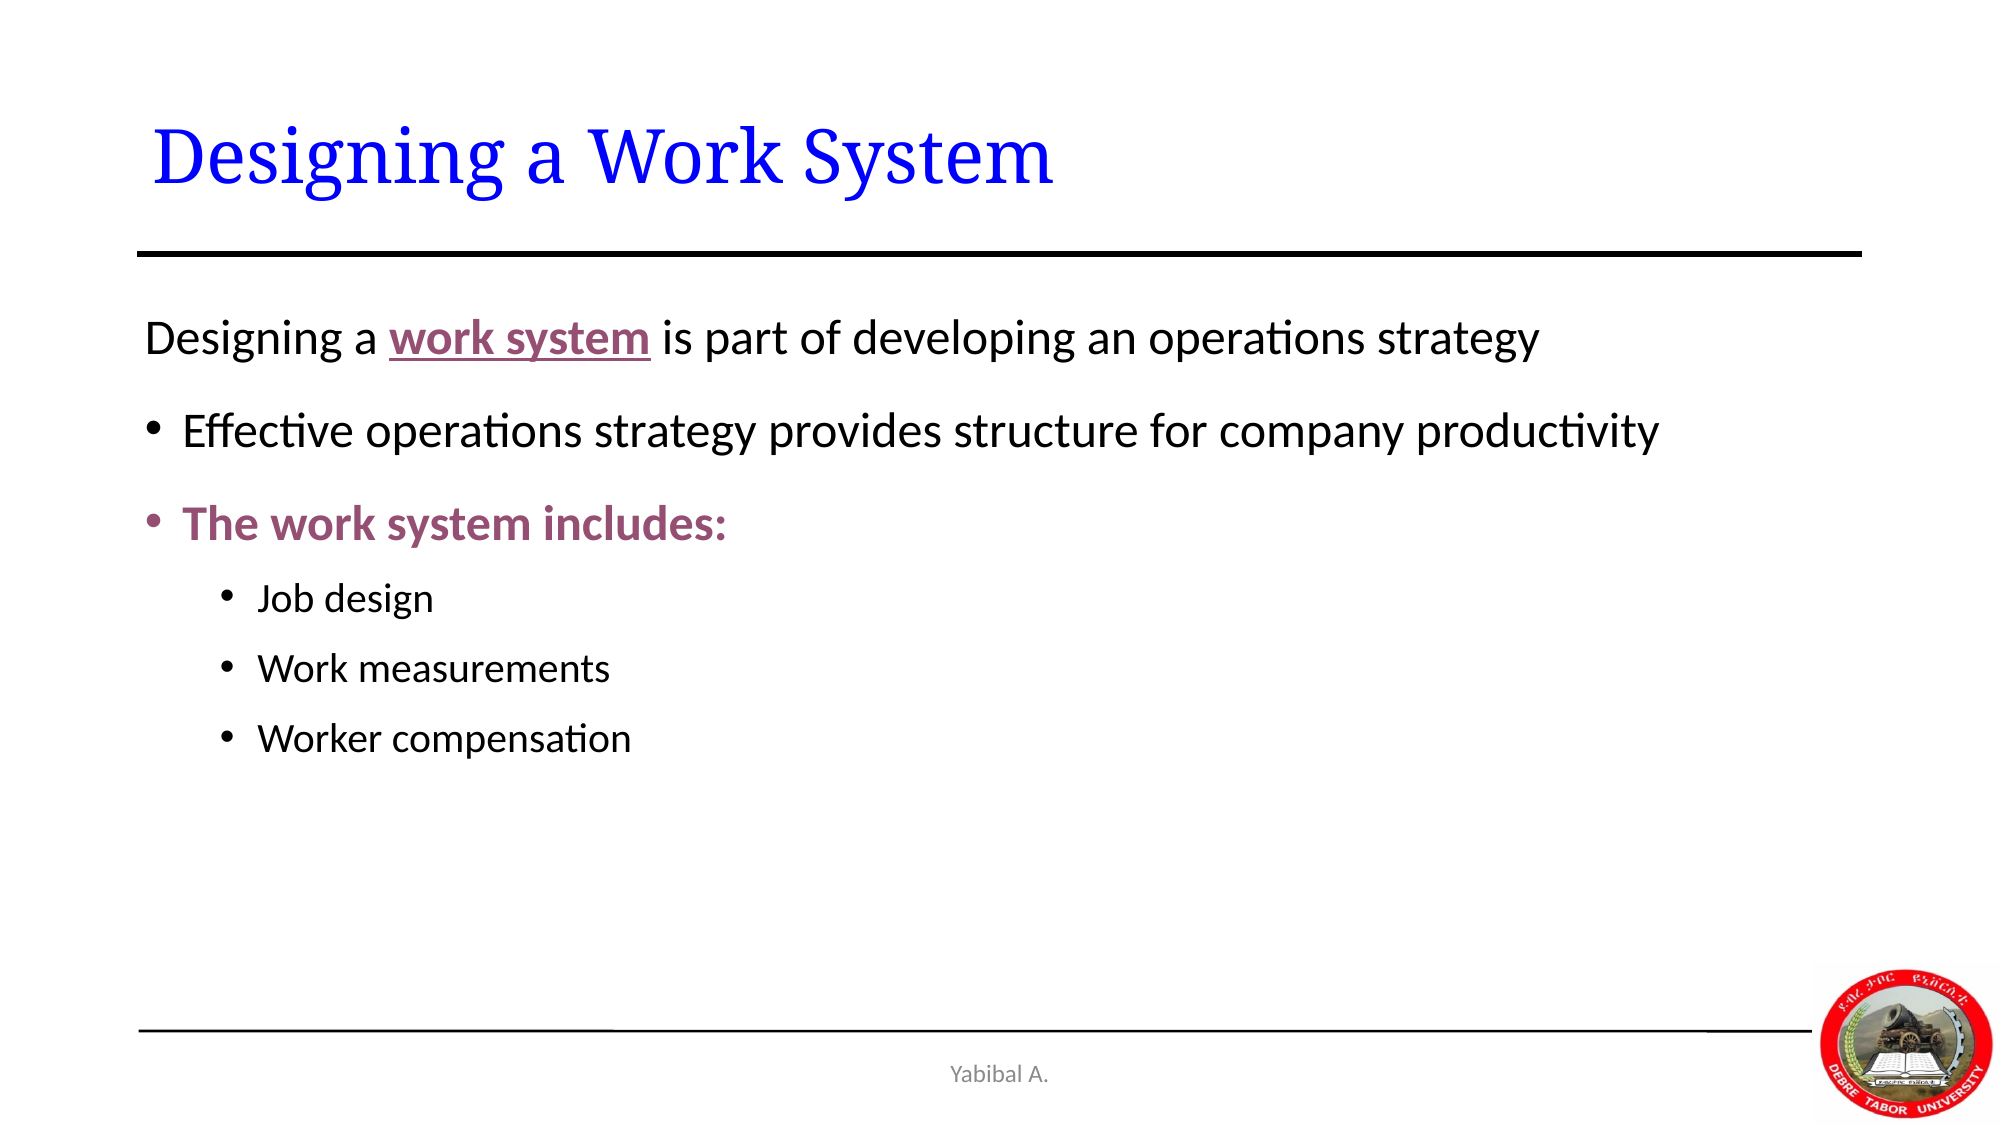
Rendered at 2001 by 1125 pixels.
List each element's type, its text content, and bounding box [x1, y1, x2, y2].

title Designing a Work System [137, 59, 1863, 259]
list Designing a work system is part of developing an operations strategy Effective operations strategy provides structure for company productivity The work system includes: Job design Work measurements Worker compensation [129, 285, 1959, 1006]
picture [1812, 962, 2000, 1125]
footer Yabibal A. [662, 1042, 1338, 1103]
